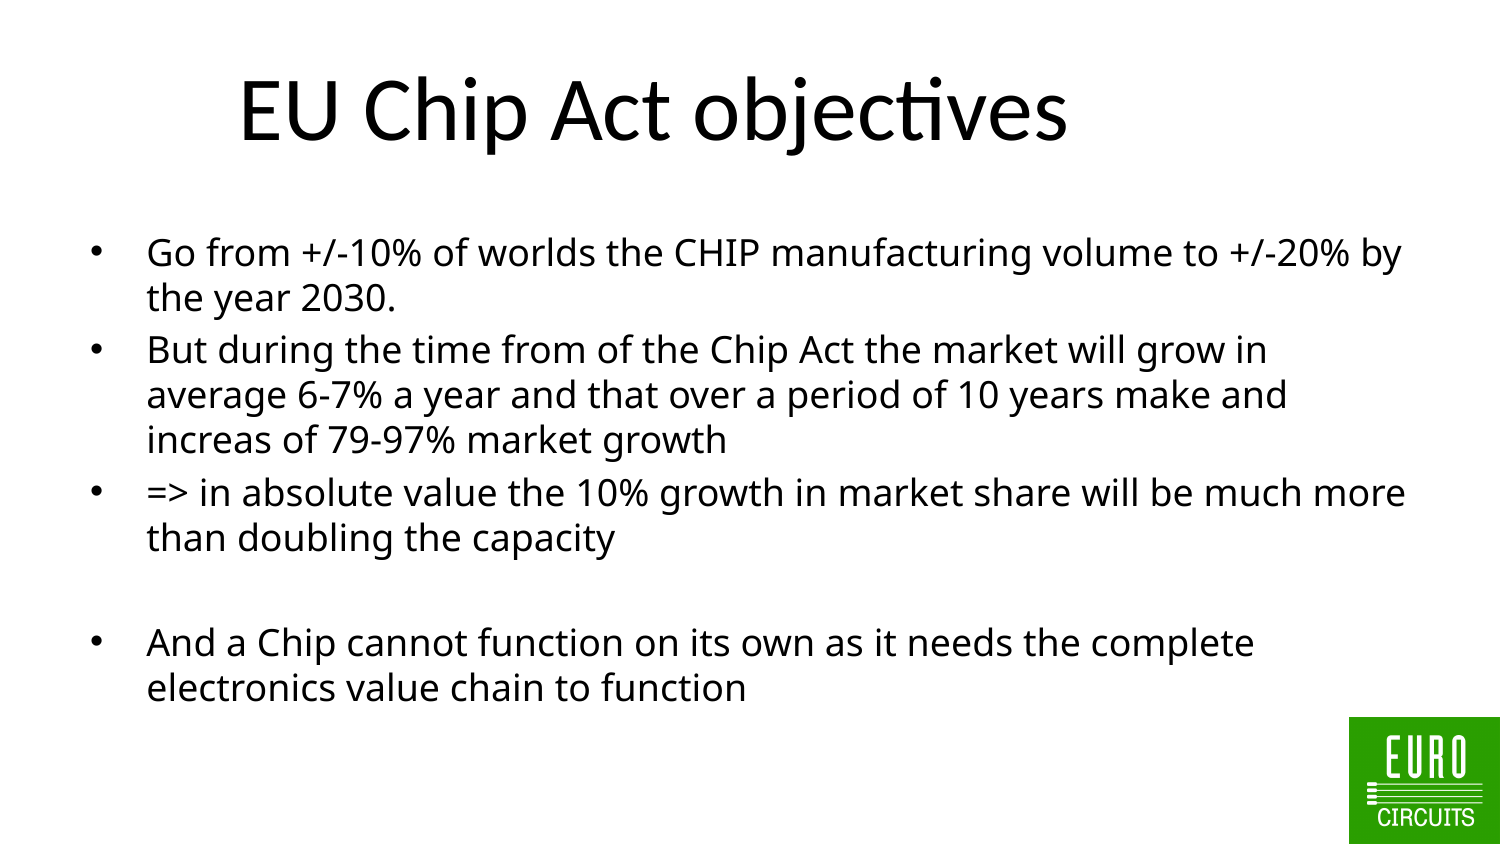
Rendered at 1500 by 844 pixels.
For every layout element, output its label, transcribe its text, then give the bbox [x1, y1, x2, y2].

picture [1349, 717, 1500, 844]
title EU Chip Act objectives [75, 33, 1235, 175]
list Go from +/-10% of worlds the CHIP manufacturing volume to +/-20% by the year 2030. But during the time from of the Chip Act the market will grow in average 6-7% a year and that over a period of 10 years make and increas of 79-97% market growth => in absolute value the 10% growth in market share will be much more than doubling the capacity And a Chip cannot function on its own as it needs the complete electronics value chain to function [75, 221, 1425, 754]
